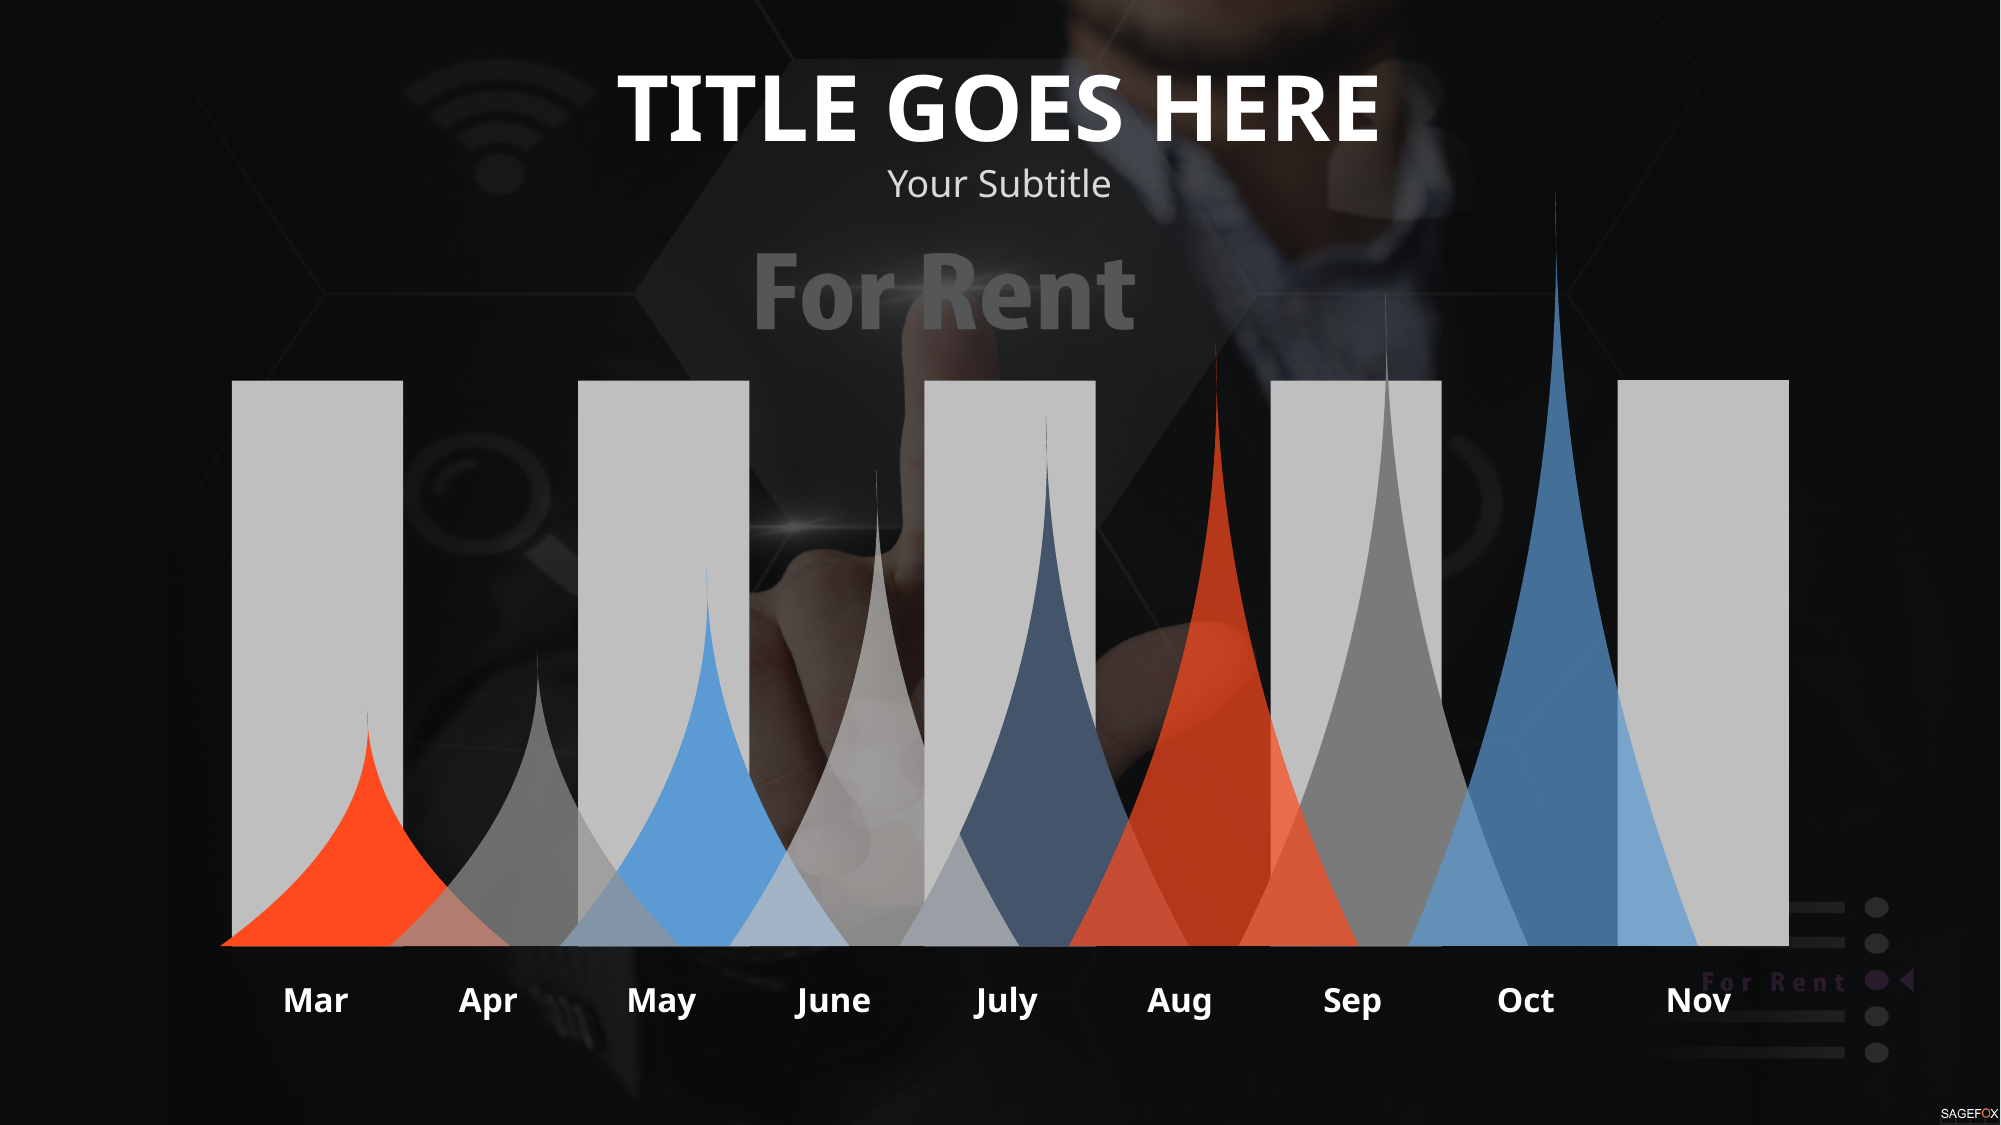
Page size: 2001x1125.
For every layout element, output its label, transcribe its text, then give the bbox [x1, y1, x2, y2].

text_box [1408, 189, 1699, 946]
text_box Nov [1611, 972, 1786, 1027]
text_box Sep [1265, 972, 1438, 1027]
text_box July [919, 972, 1092, 1027]
text_box [1617, 380, 1789, 946]
text_box [960, 416, 1128, 946]
text_box Oct [1438, 972, 1611, 1027]
text_box [924, 380, 1096, 832]
text_box [231, 380, 404, 937]
text_box [559, 568, 850, 947]
picture [1940, 0, 2001, 1125]
text_box [1300, 292, 1468, 946]
text_box [578, 380, 750, 870]
text_box [1270, 380, 1385, 803]
text_box [390, 649, 680, 946]
text_box [1389, 380, 1442, 700]
text_box TITLE GOES HERE Your Subtitle [548, 42, 1452, 212]
text_box [729, 469, 1020, 946]
text_box [220, 709, 511, 947]
text_box Apr [401, 972, 574, 1027]
text_box May [574, 972, 747, 1027]
text_box Aug [1092, 972, 1265, 1027]
text_box Mar [228, 972, 401, 1027]
text_box June [747, 972, 919, 1027]
text_box [1068, 341, 1359, 946]
